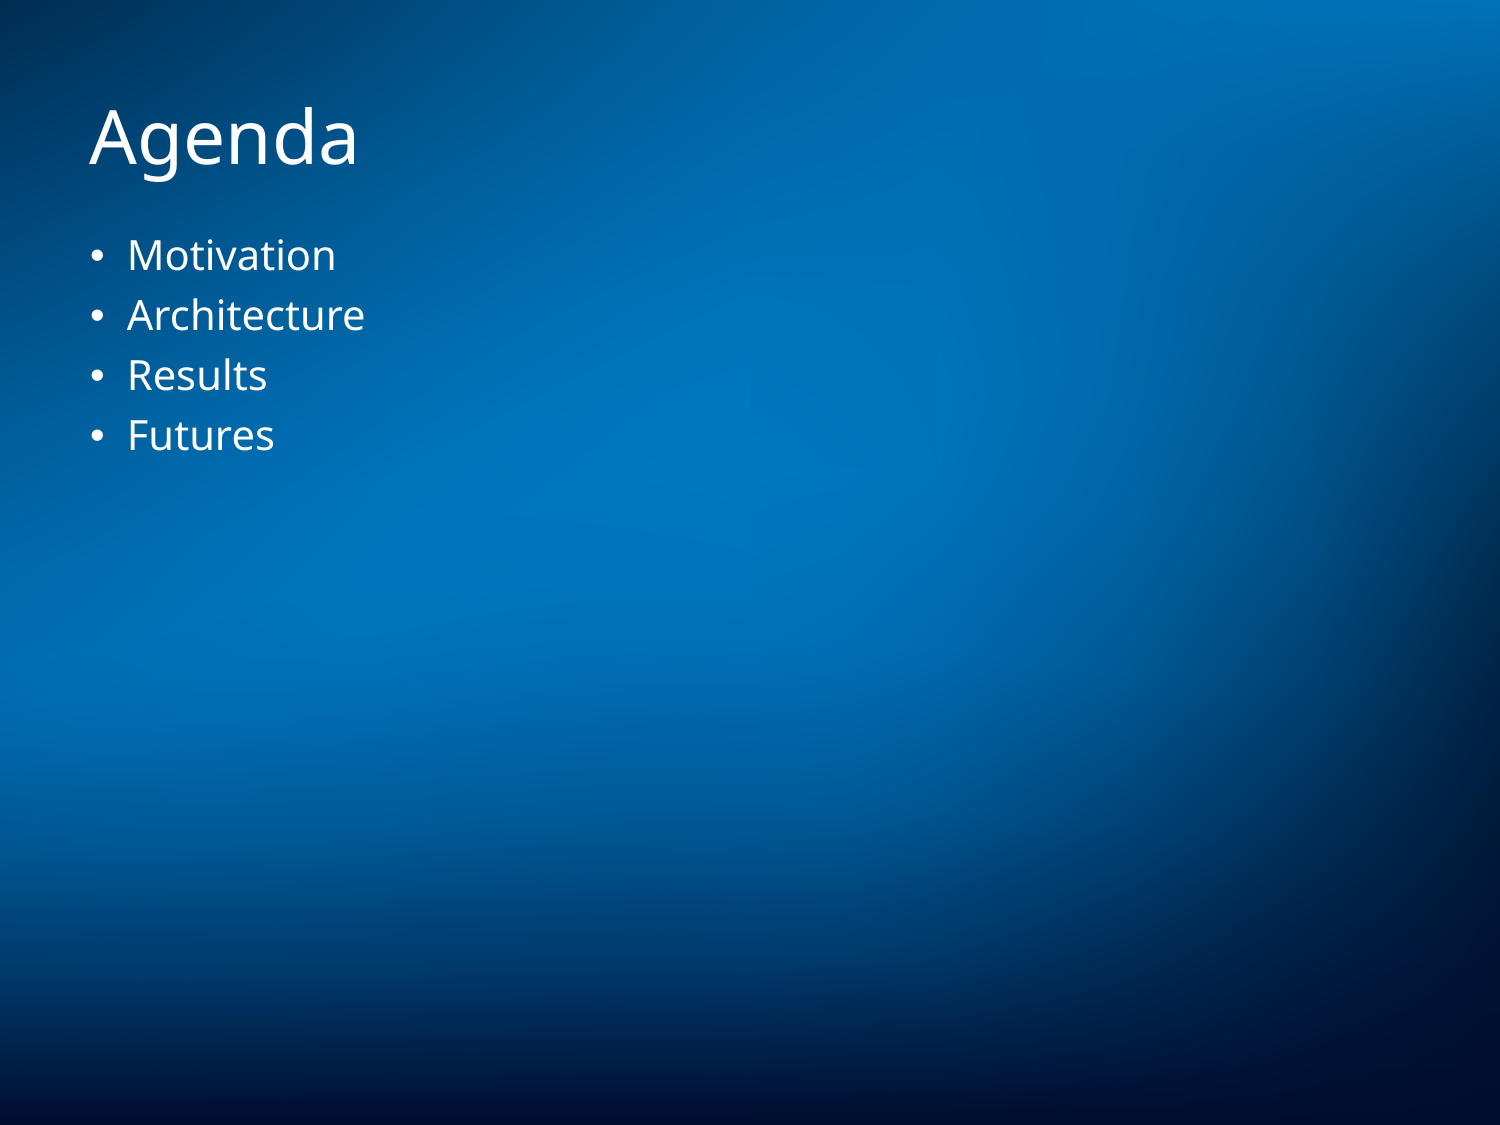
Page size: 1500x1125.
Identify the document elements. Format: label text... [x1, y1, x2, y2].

title Agenda [74, 66, 1432, 214]
picture [0, 0, 1500, 1125]
list Motivation Architecture Results Futures [74, 224, 1426, 801]
